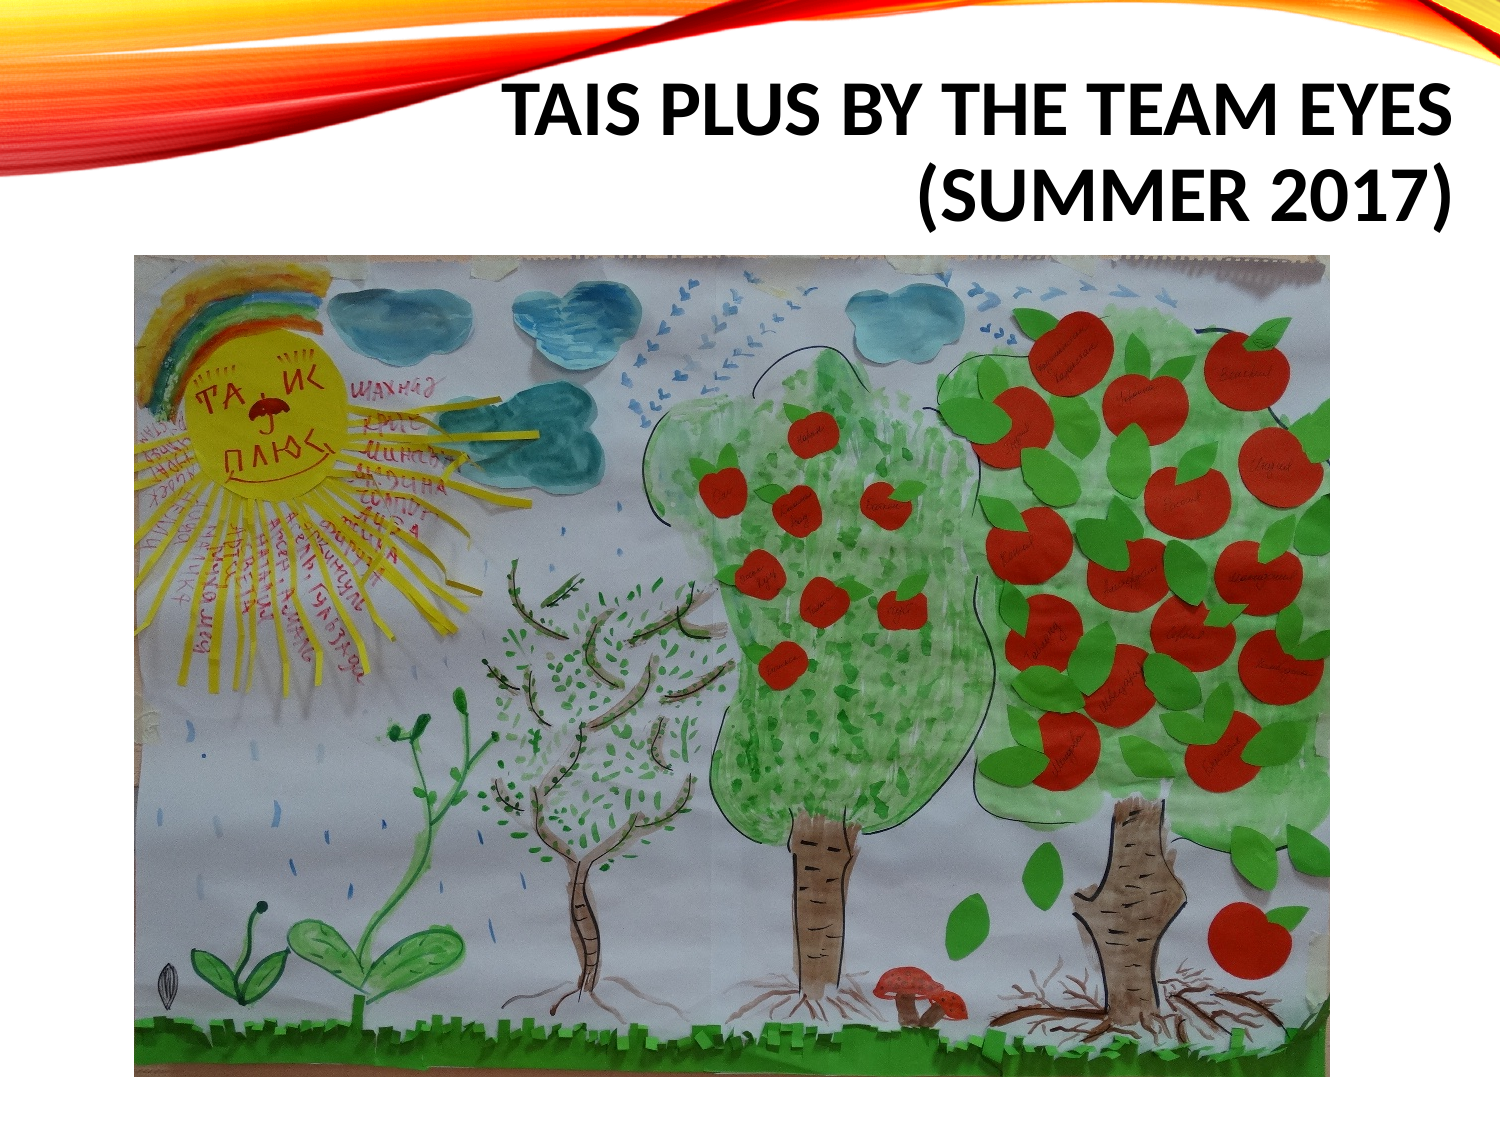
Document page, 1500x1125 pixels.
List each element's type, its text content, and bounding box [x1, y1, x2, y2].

title Tais plus by the team eyes (Summer 2017) [370, 94, 1471, 211]
picture [134, 255, 1330, 1077]
picture [0, 0, 1500, 178]
